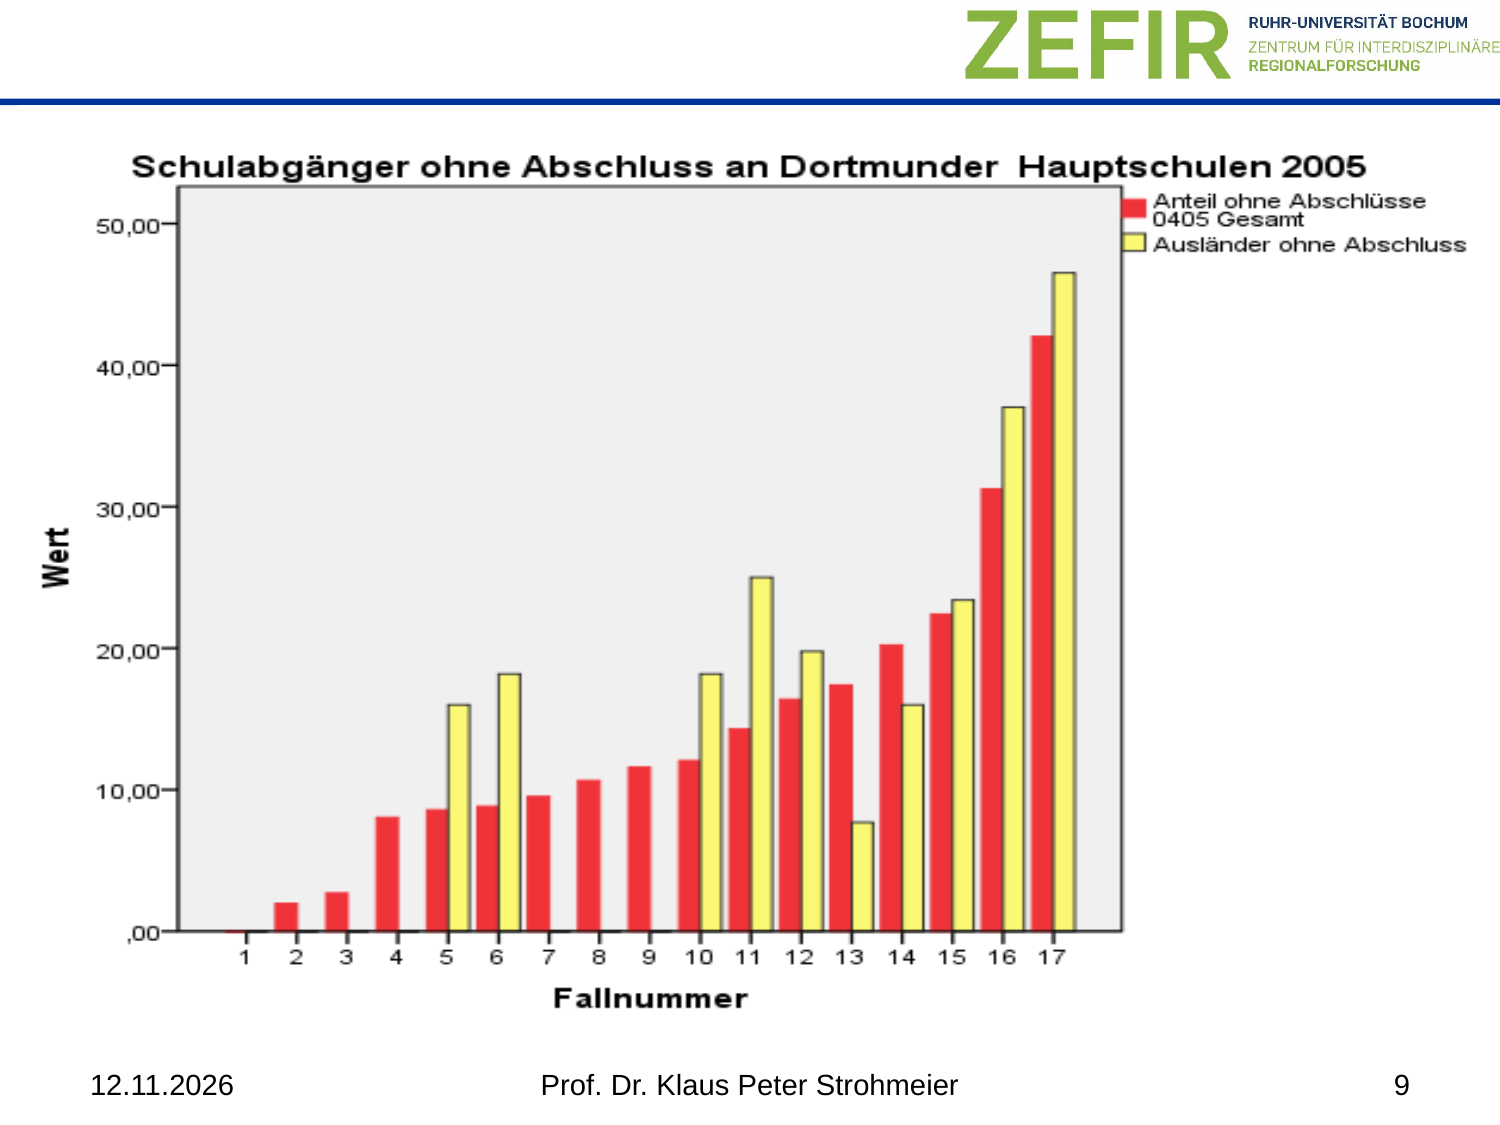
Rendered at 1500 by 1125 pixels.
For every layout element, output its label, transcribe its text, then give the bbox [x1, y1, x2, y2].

picture [962, 0, 1500, 79]
footer Prof. Dr. Klaus Peter Strohmeier [512, 1058, 988, 1103]
picture [0, 125, 1500, 1041]
slide_number 9 [1074, 1058, 1426, 1103]
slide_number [74, 1058, 426, 1103]
